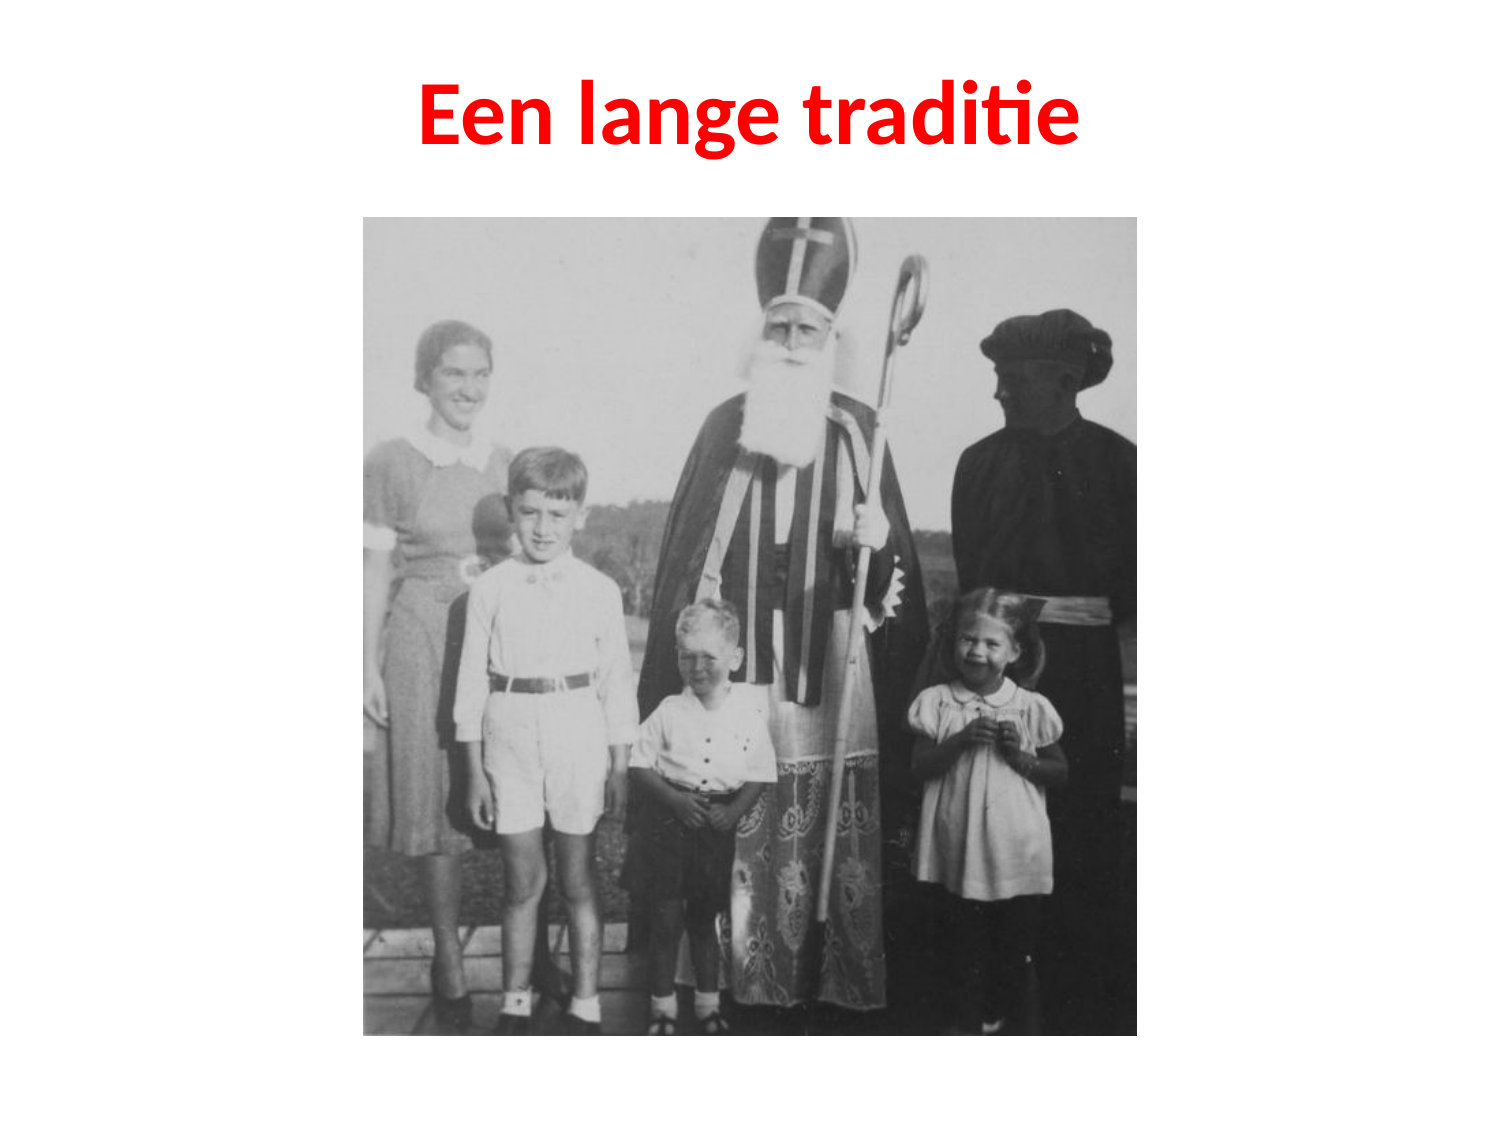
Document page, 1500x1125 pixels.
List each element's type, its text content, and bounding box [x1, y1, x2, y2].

text_box Een lange traditie [74, 45, 1425, 233]
picture [362, 216, 1138, 1037]
